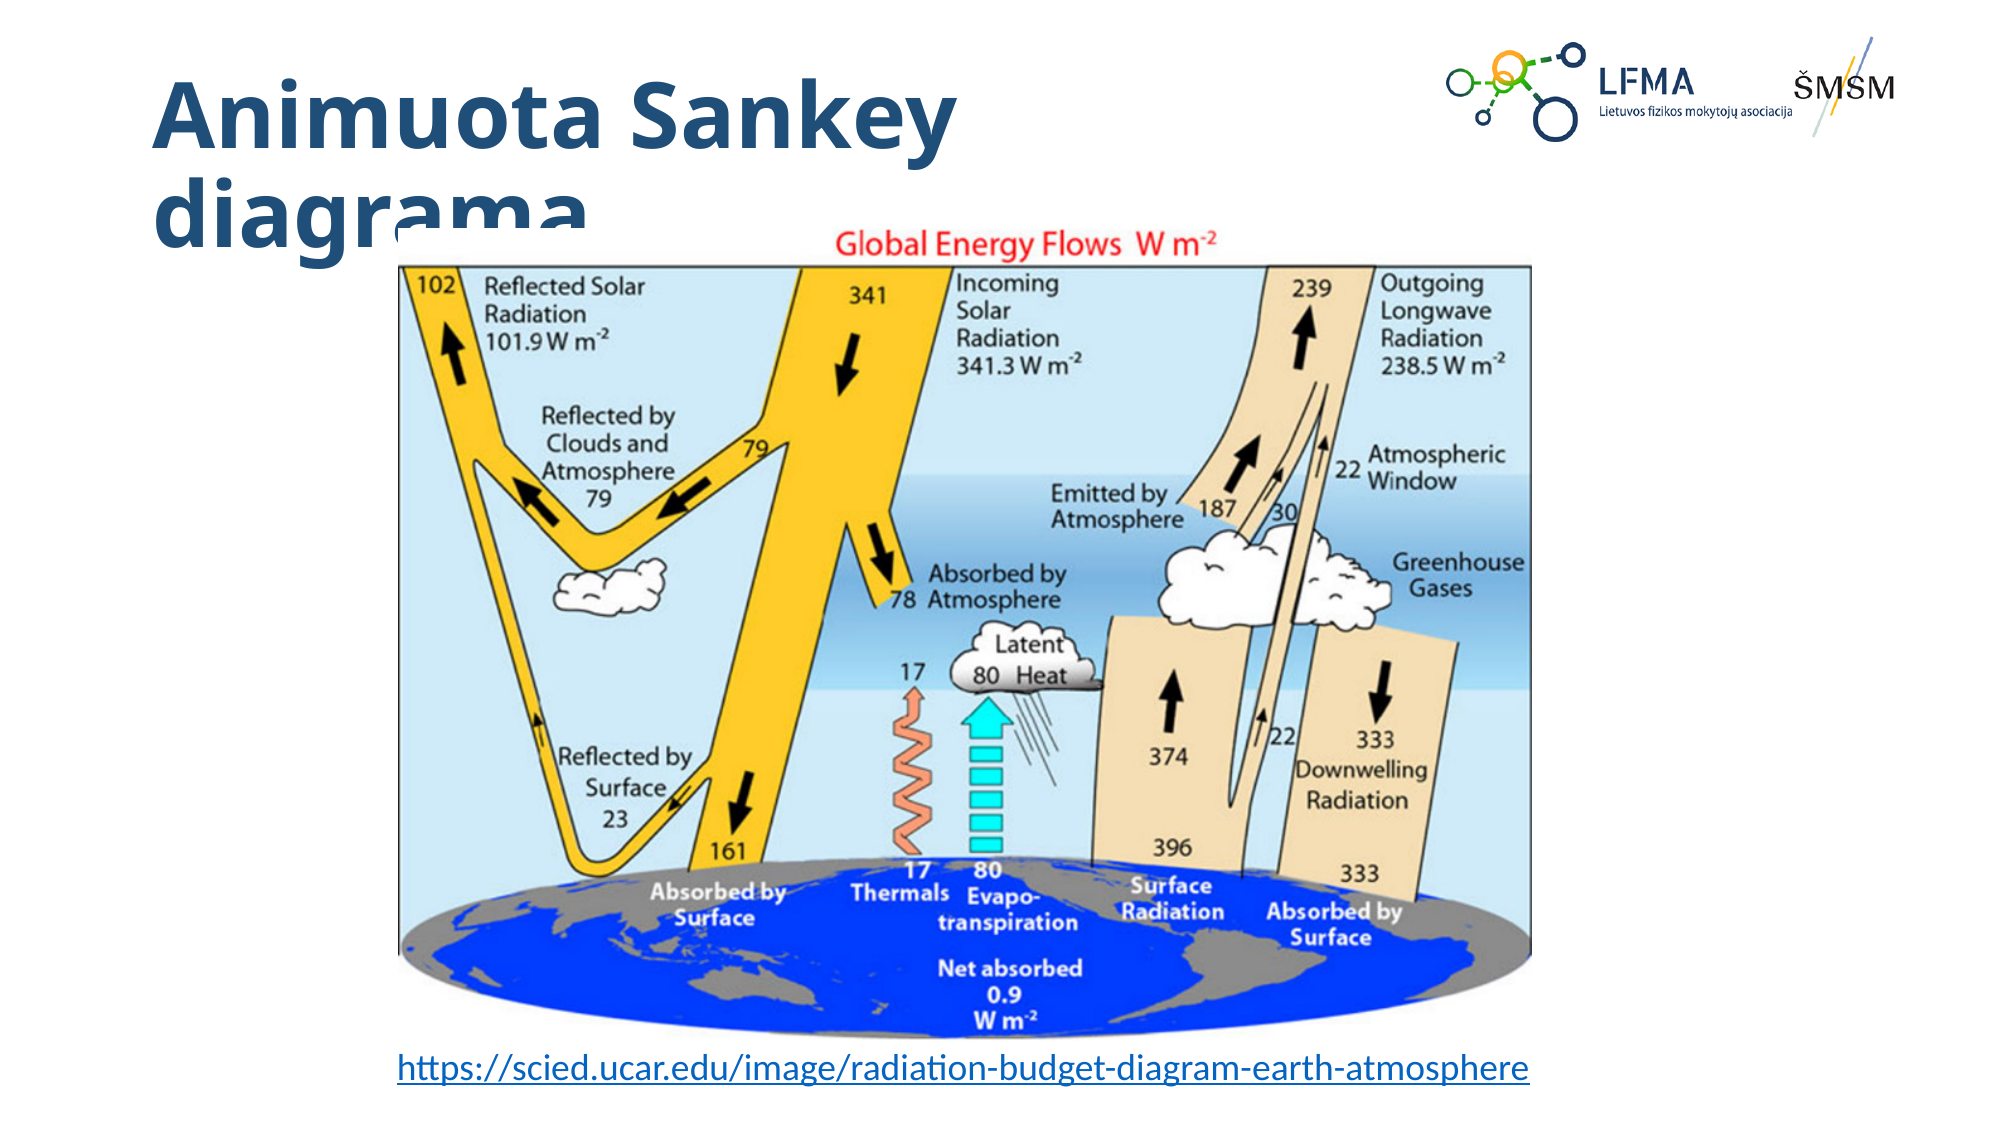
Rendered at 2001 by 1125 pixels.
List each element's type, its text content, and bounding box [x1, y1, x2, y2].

picture [398, 228, 1532, 1041]
picture [1446, 19, 1943, 159]
text_box https://scied.ucar.edu/image/radiation-budget-diagram-earth-atmosphere [382, 1035, 1663, 1096]
title Animuota Sankey diagrama [137, 59, 1369, 278]
